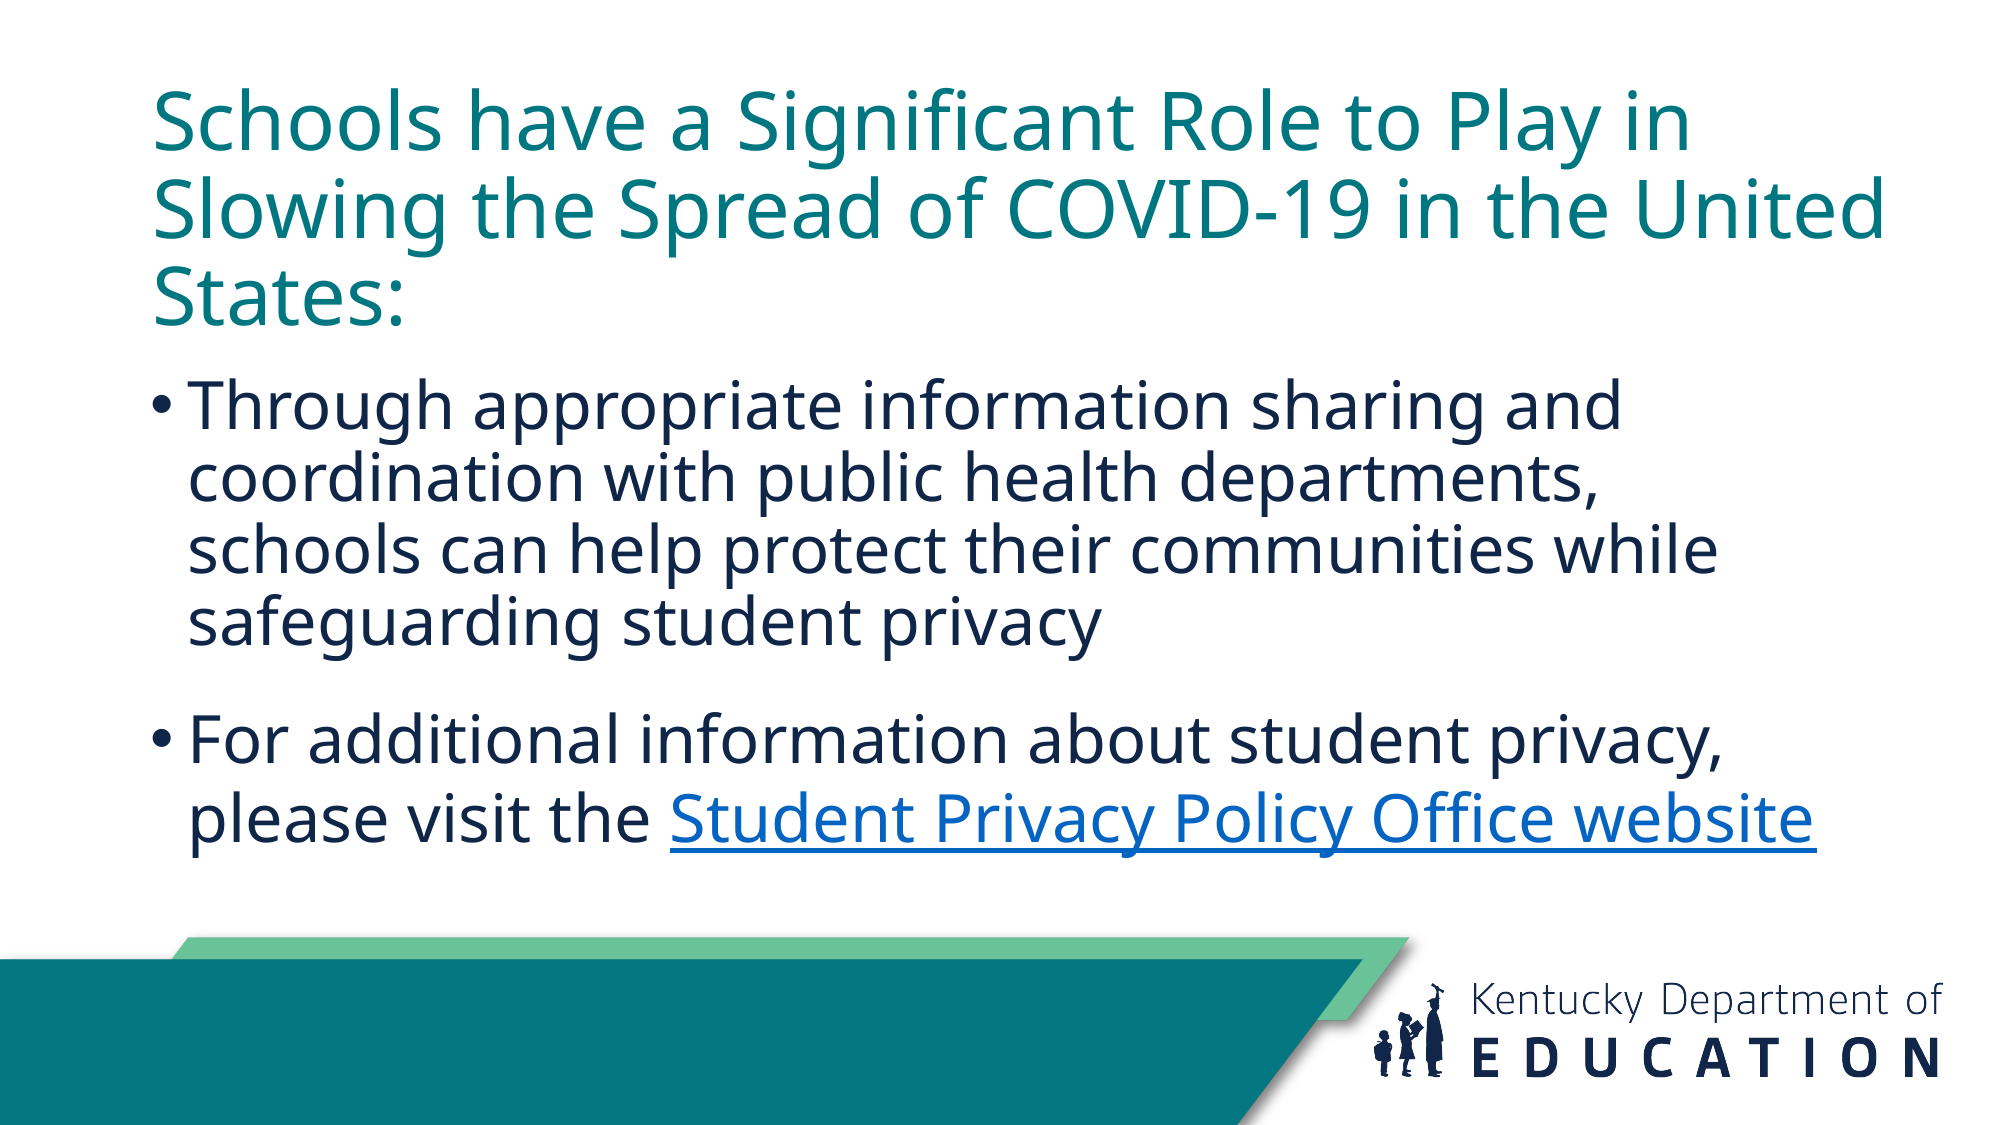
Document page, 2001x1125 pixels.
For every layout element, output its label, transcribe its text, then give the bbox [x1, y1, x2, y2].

list Through appropriate information sharing and coordination with public health departments, schools can help protect their communities while safeguarding student privacy For additional information about student privacy, please visit the Student Privacy Policy Office website [135, 364, 1861, 1043]
picture [0, 0, 2001, 1125]
title Schools have a Significant Role to Play in Slowing the Spread of COVID-19 in the United States: [137, 59, 1921, 364]
